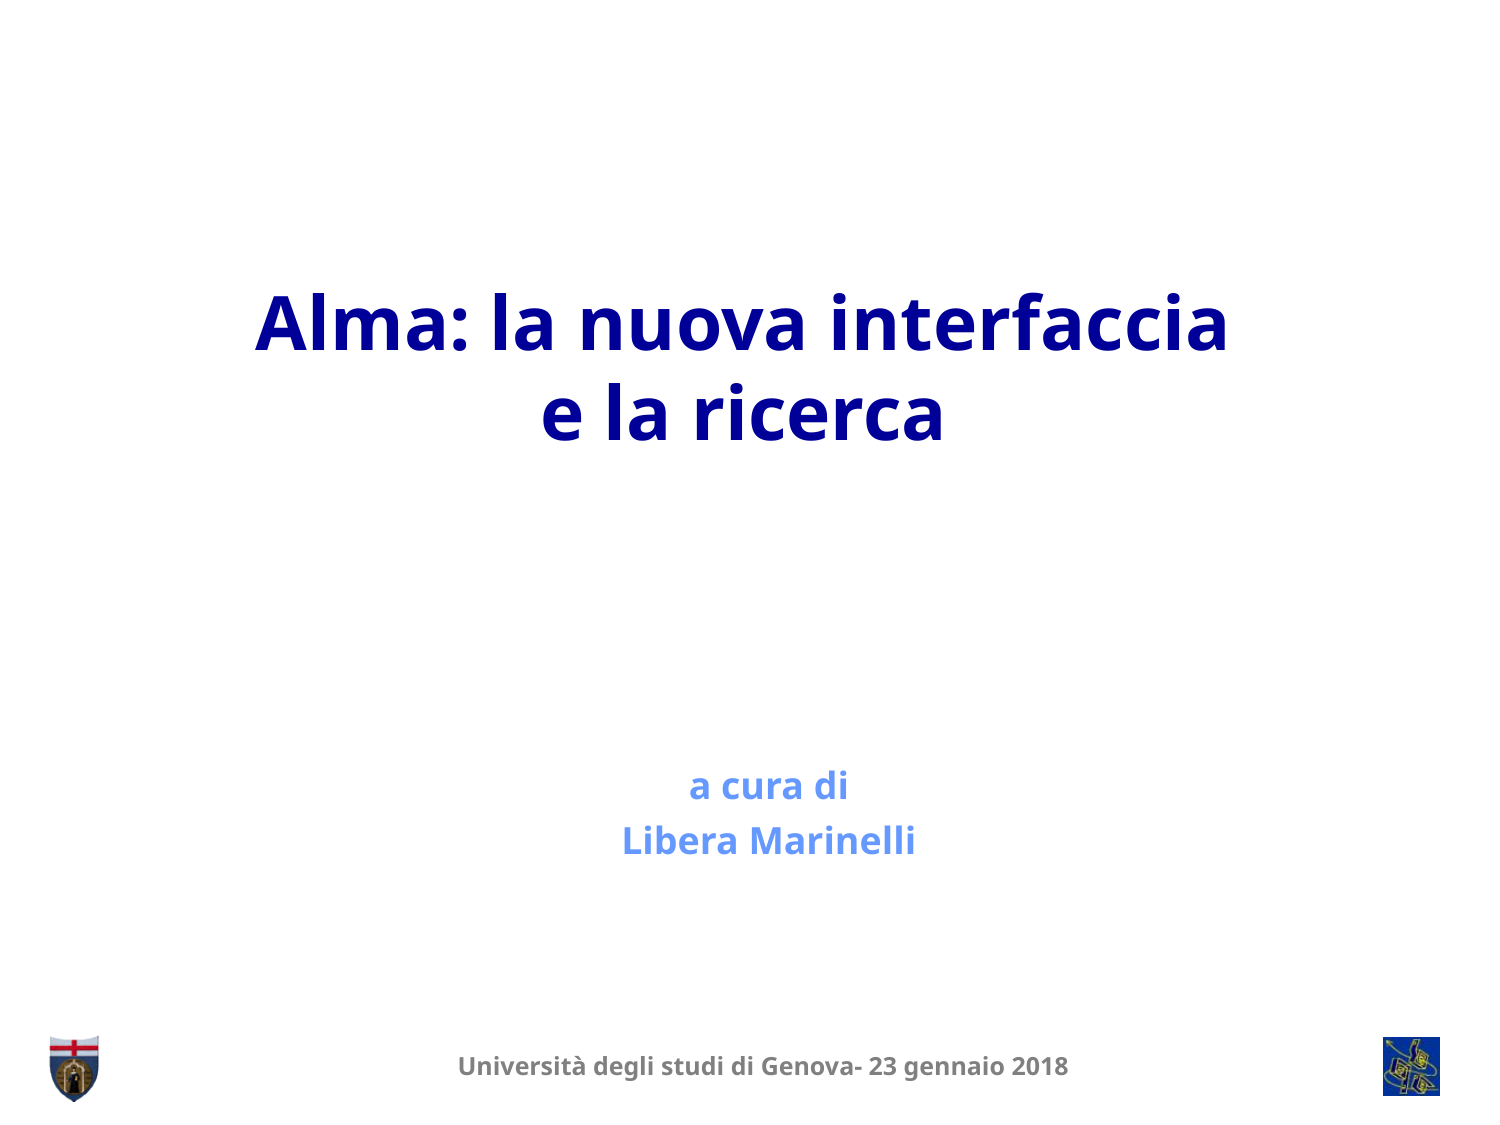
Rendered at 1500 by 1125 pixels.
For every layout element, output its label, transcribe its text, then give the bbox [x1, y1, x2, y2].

picture [1382, 1037, 1441, 1096]
text_box a cura di Libera Marinelli [100, 763, 1363, 869]
picture [40, 1034, 107, 1103]
text_box Università degli studi di Genova- 23 gennaio 2018 [442, 1042, 1085, 1088]
title Alma: la nuova interfaccia e la ricerca [24, 249, 1463, 481]
